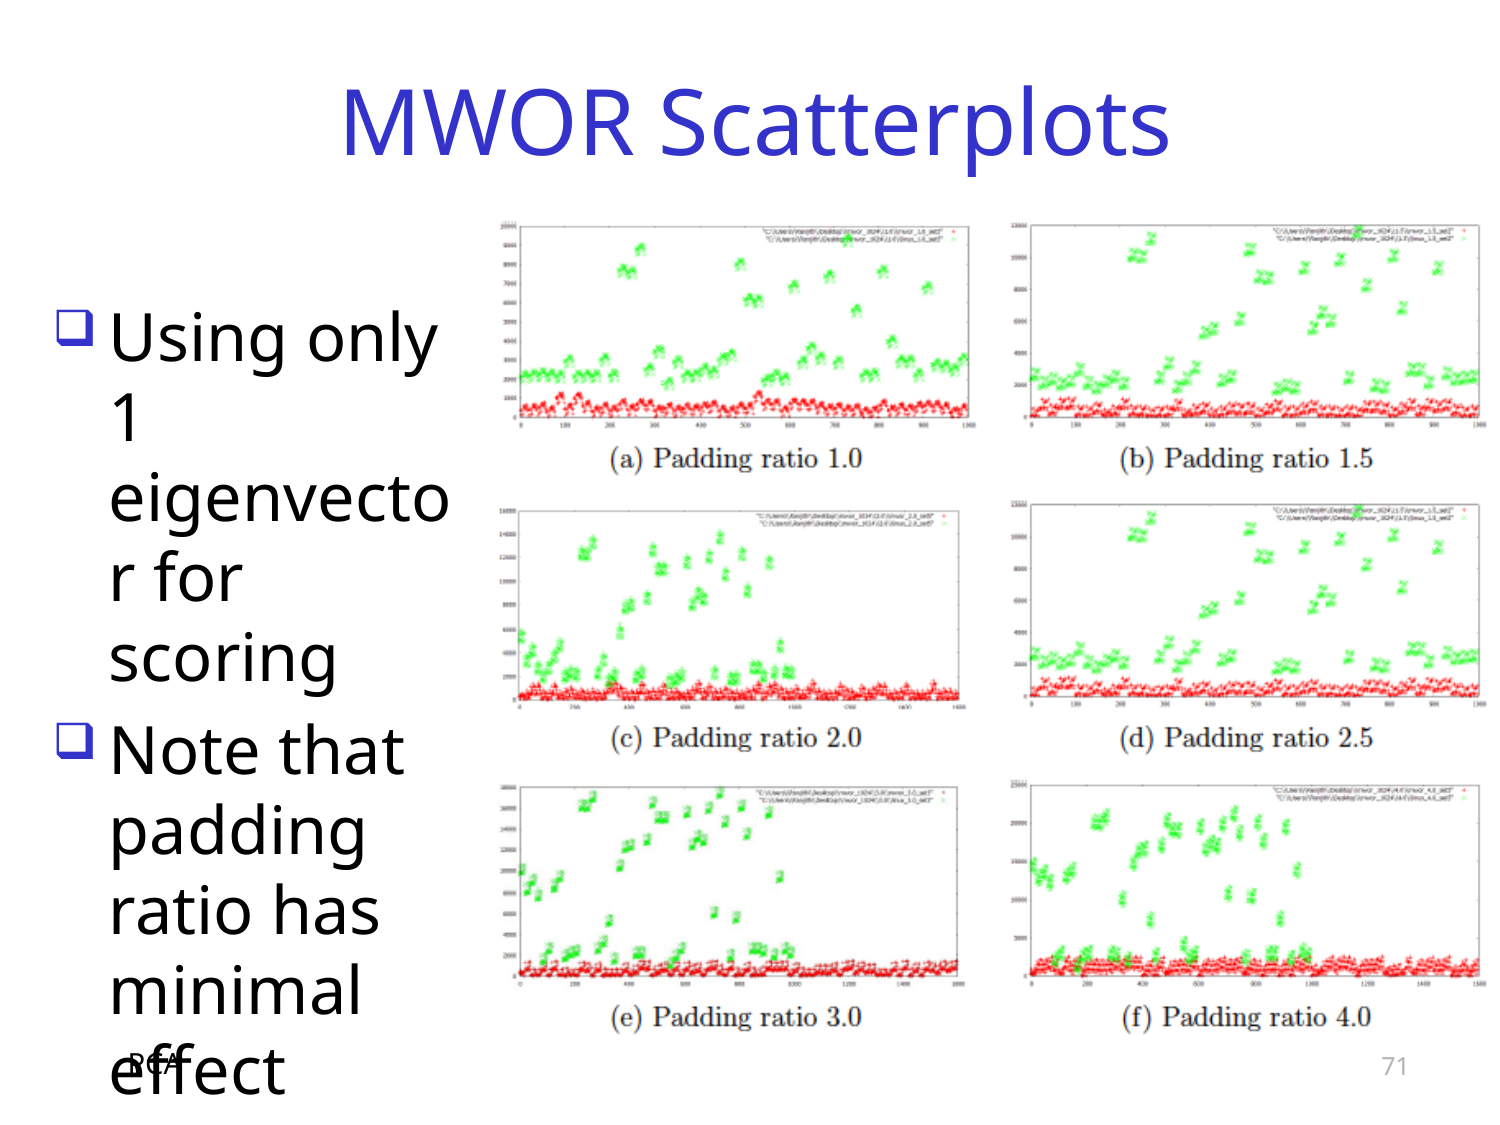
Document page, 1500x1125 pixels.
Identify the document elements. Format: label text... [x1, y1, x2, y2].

picture [487, 205, 1496, 1038]
list Using only 1 eigenvector for scoring Note that padding ratio has minimal effect [37, 287, 482, 1001]
slide_number 71 [1074, 1046, 1425, 1098]
footer PCA [112, 1037, 776, 1101]
title MWOR Scatterplots [74, 49, 1438, 188]
